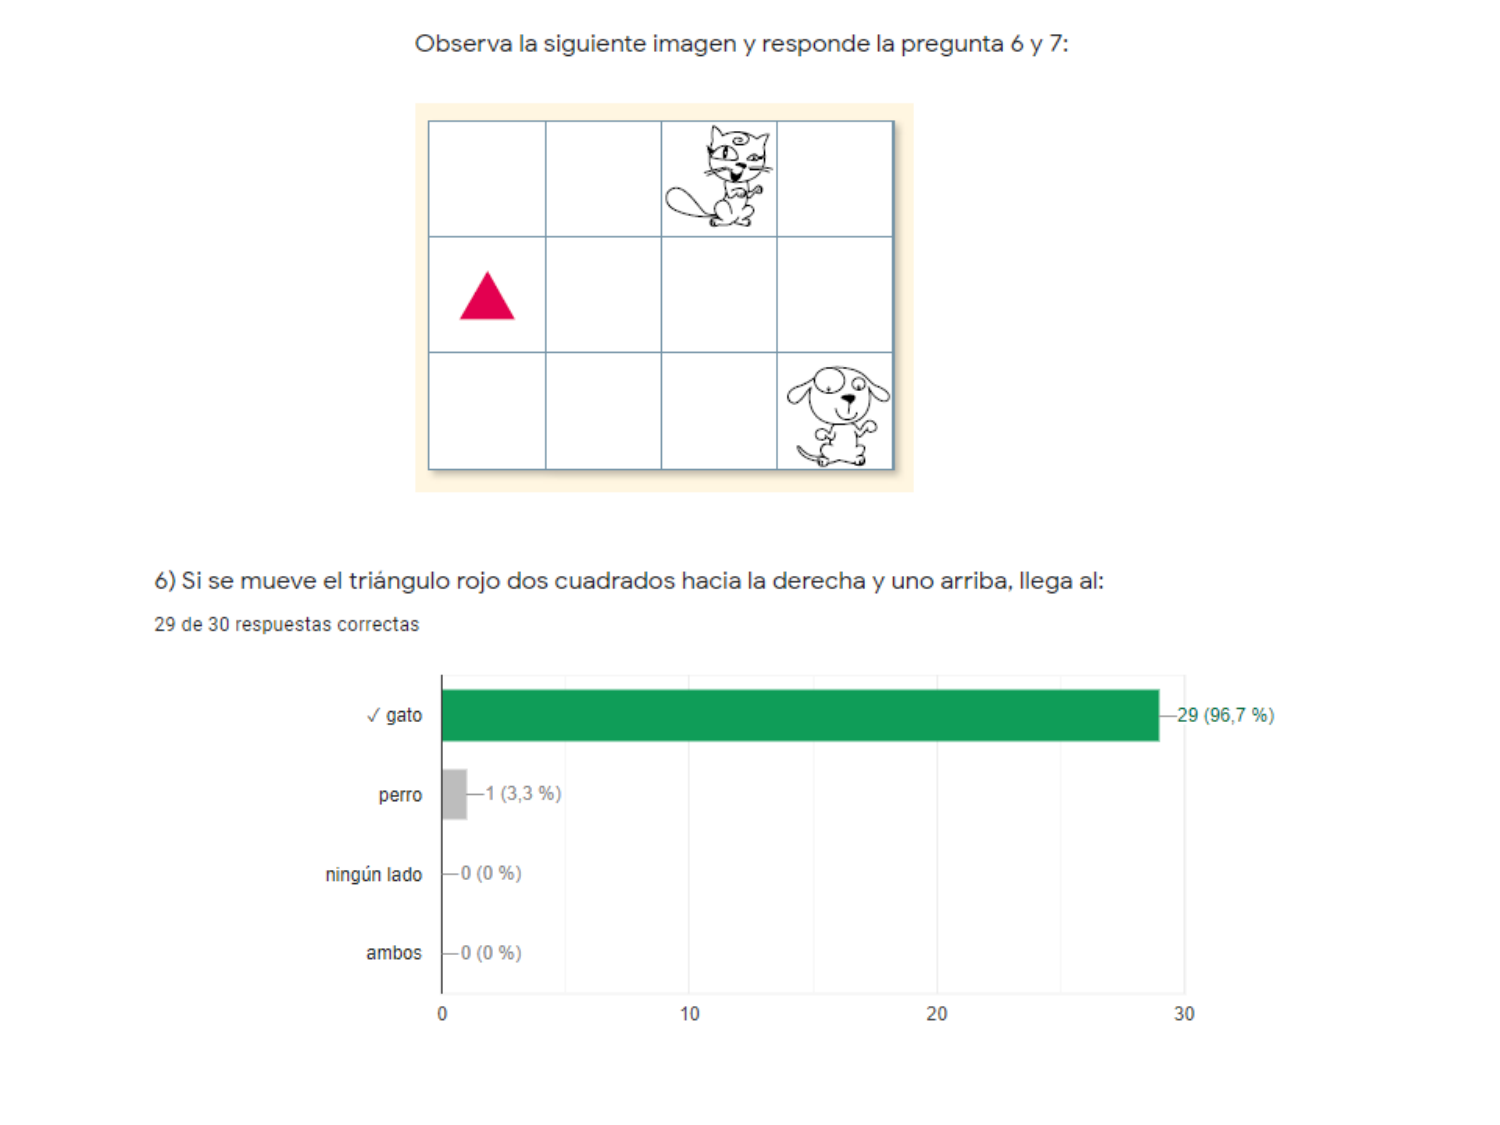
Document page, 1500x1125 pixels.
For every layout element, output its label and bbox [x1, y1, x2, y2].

picture [395, 18, 1124, 507]
picture [135, 550, 1303, 1072]
